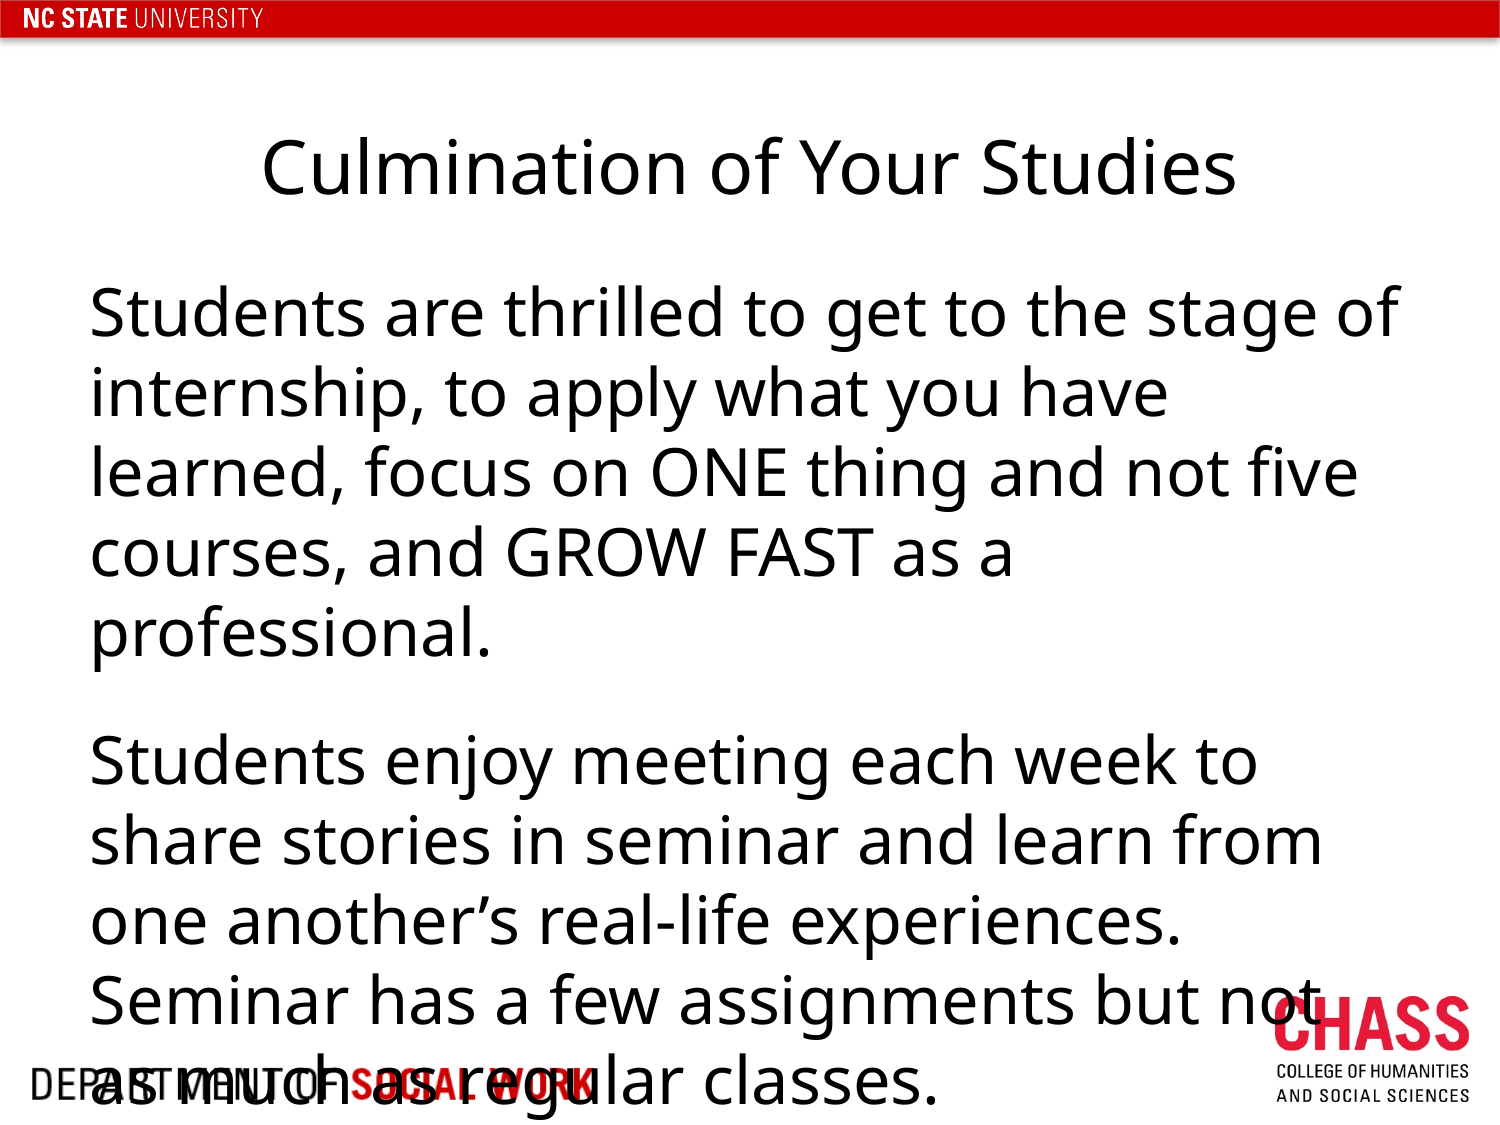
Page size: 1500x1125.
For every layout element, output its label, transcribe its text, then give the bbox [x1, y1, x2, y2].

title Culmination of Your Studies [75, 112, 1425, 288]
picture [24, 7, 263, 28]
picture [1275, 996, 1469, 1102]
picture [24, 1062, 604, 1106]
list Students are thrilled to get to the stage of internship, to apply what you have learned, focus on ONE thing and not five courses, and GROW FAST as a professional. Students enjoy meeting each week to share stories in seminar and learn from one another’s real-life experiences. Seminar has a few assignments but not as much as regular classes. [75, 288, 1425, 975]
